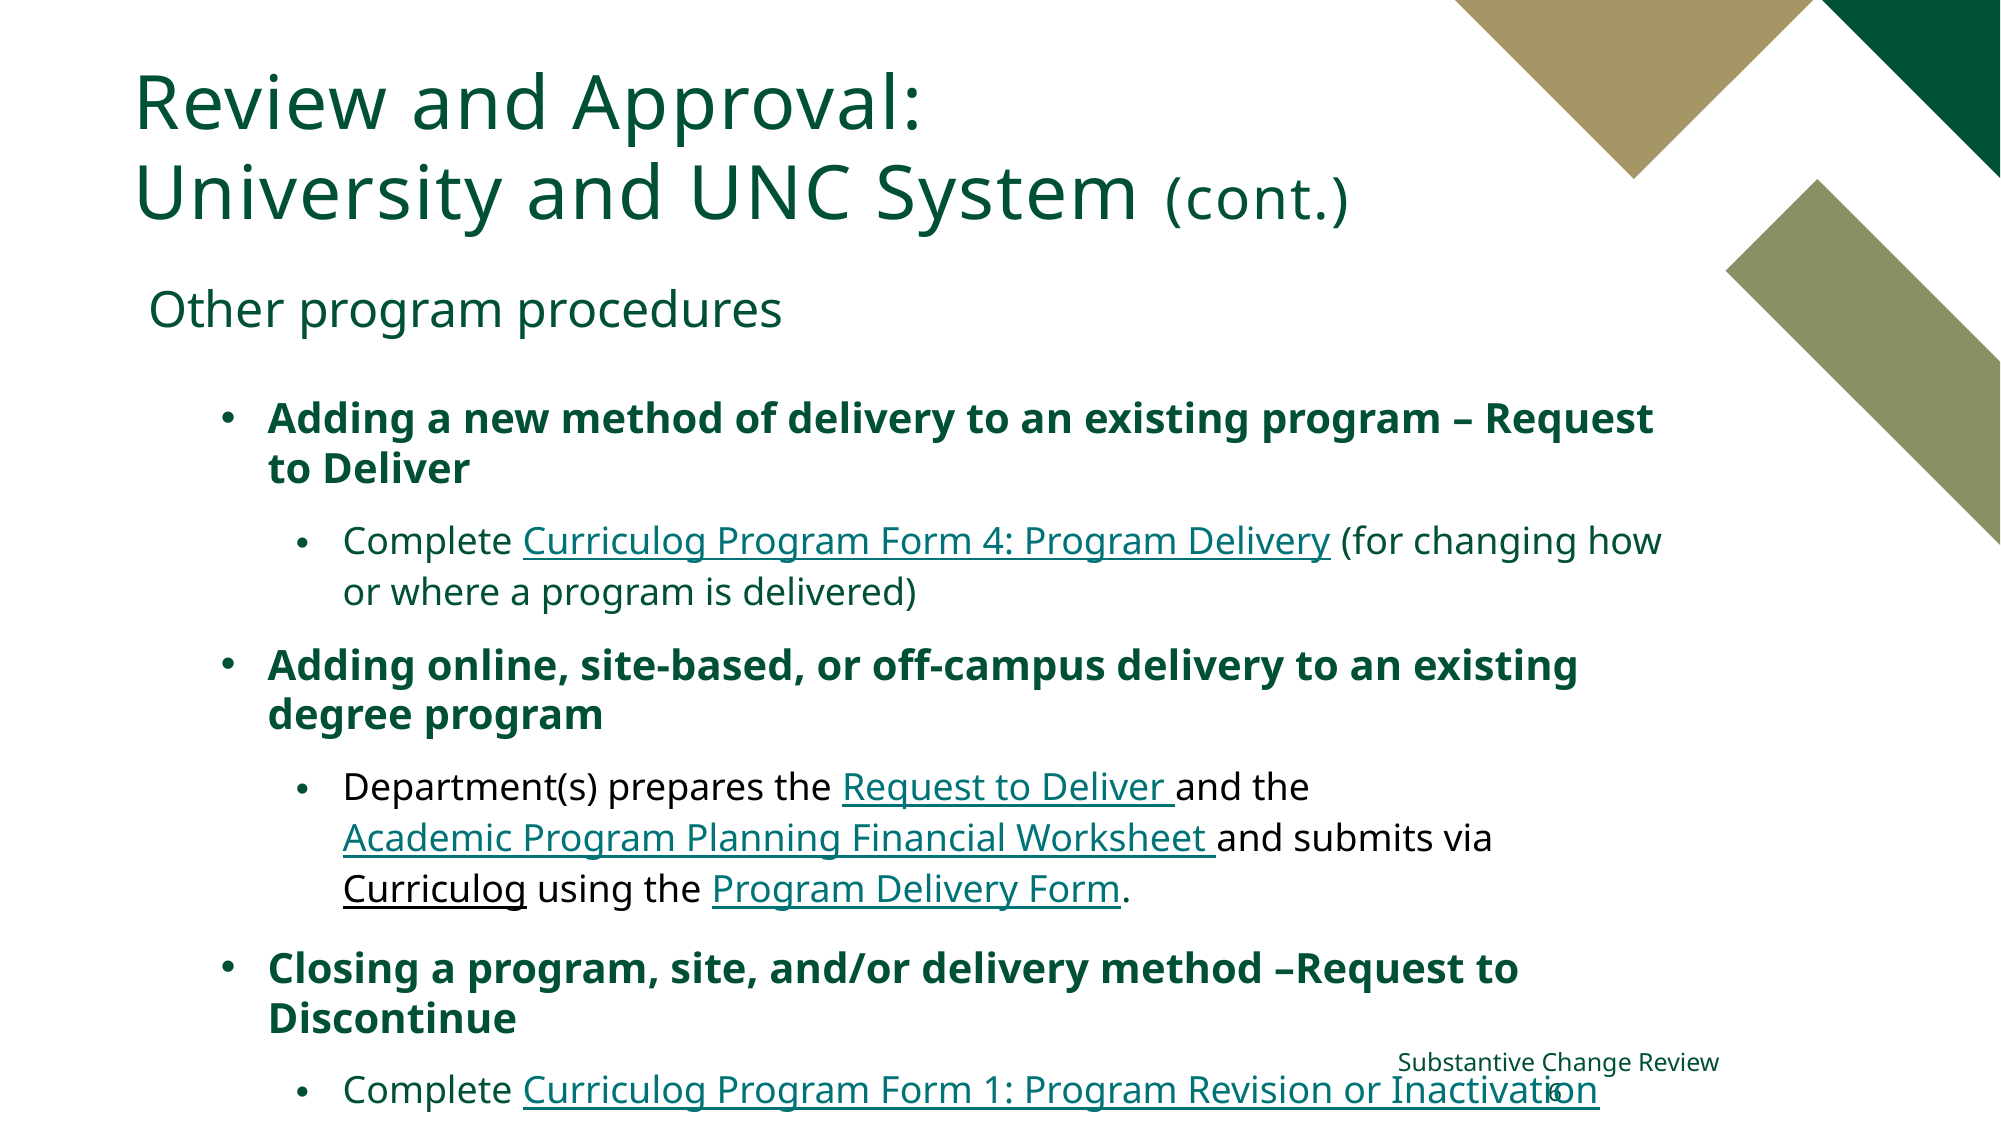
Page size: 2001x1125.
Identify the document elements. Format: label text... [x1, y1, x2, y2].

text_box Review and Approval: University and UNC System (cont.) [133, 54, 1432, 269]
text_box Other program procedures [133, 269, 1700, 345]
text_box Adding a new method of delivery to an existing program – Request to Deliver Complete Curriculog Program Form 4: Program Delivery (for changing how or where a program is delivered) Adding online, site-based, or off-campus delivery to an existing degree program Department(s) prepares the Request to Deliver and the Academic Program Planning Financial Worksheet and submits via Curriculog using the Program Delivery Form. Closing a program, site, and/or delivery method –Request to Discontinue Complete Curriculog Program Form 1: Program Revision or Inactivation [206, 384, 1700, 1125]
text_box Substantive Change Review 6 [1700, 1038, 1885, 1080]
